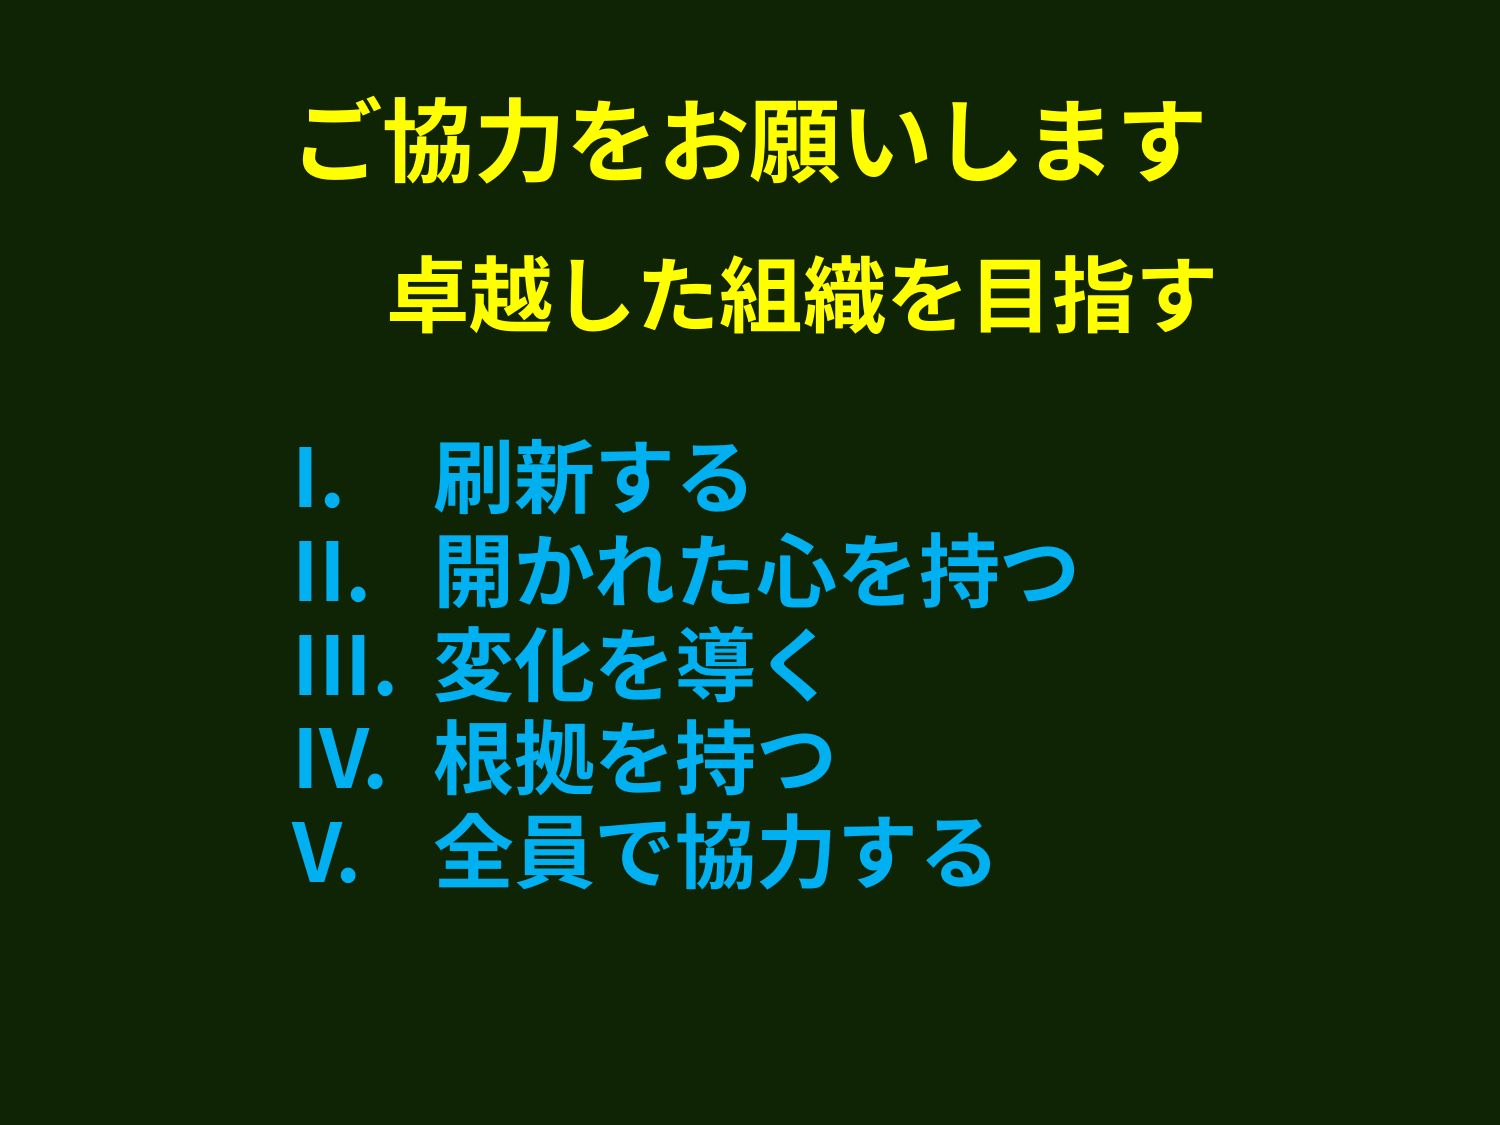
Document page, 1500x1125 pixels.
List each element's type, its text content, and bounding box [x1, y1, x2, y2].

list 卓越した組織を目指す 刷新する 開かれた心を持つ 変化を導く 根拠を持つ 全員で協力する [277, 255, 1329, 998]
title ご協力をお願いします [75, 45, 1425, 233]
